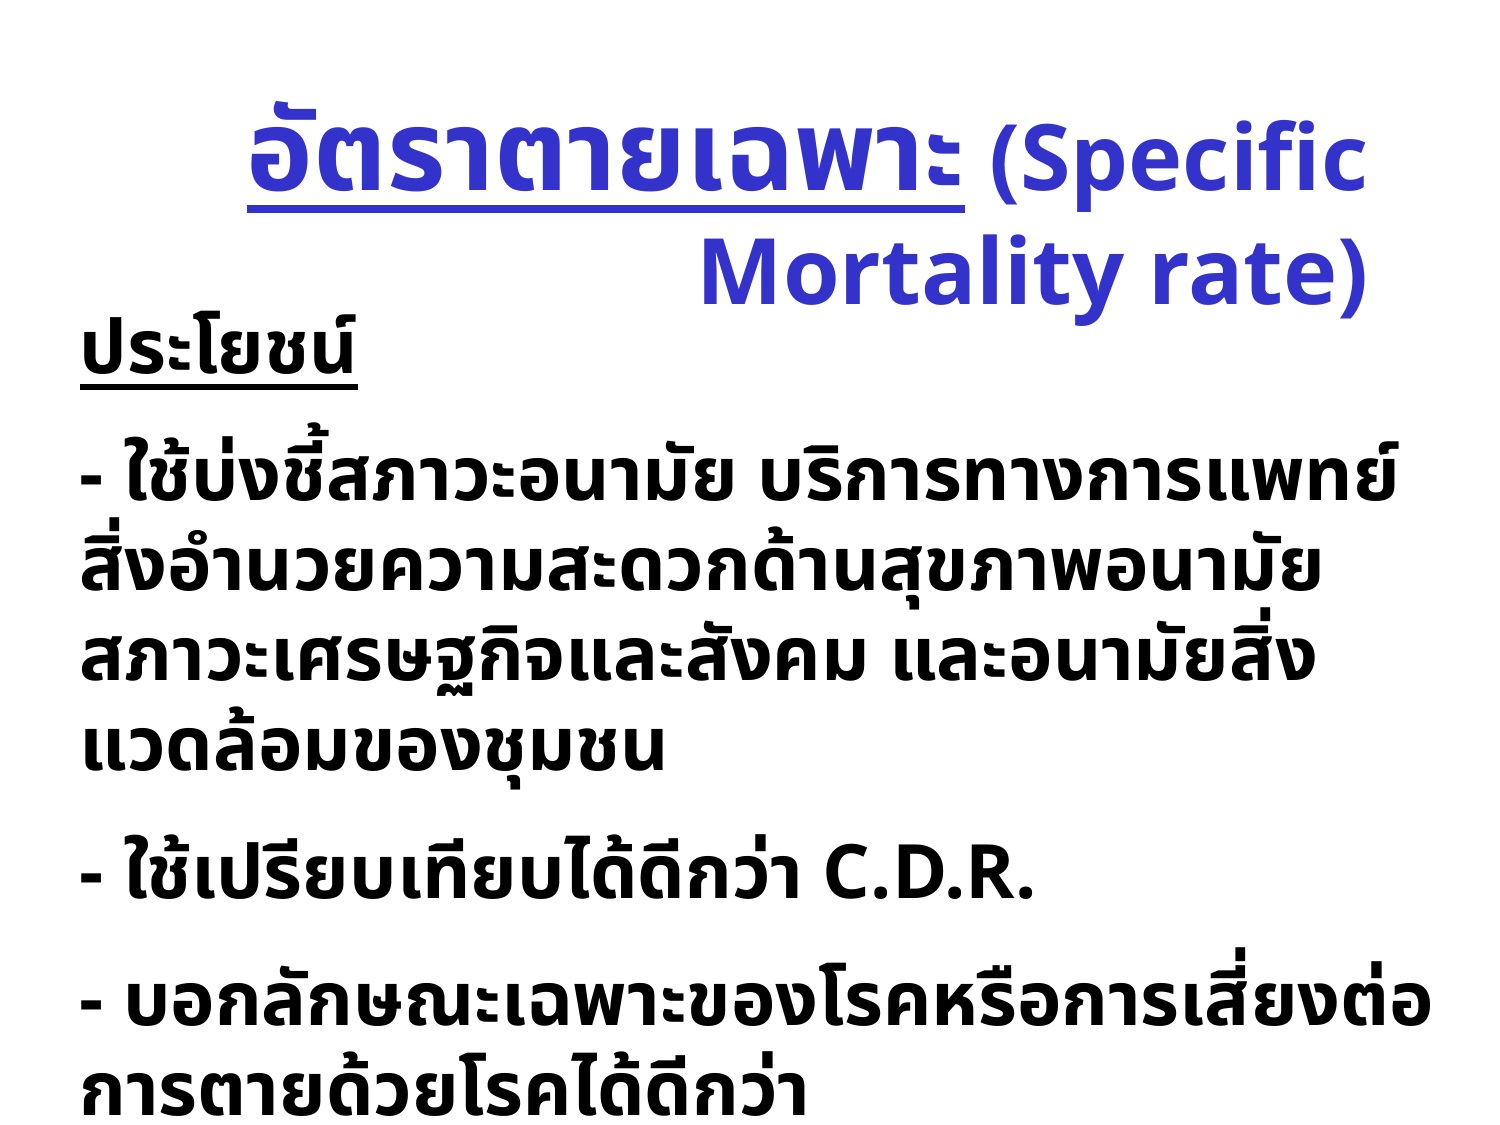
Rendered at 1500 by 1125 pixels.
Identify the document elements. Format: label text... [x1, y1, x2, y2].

text_box อัตราตายเฉพาะ (Specific Mortality rate) [152, 70, 1384, 289]
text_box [64, 290, 1460, 1079]
